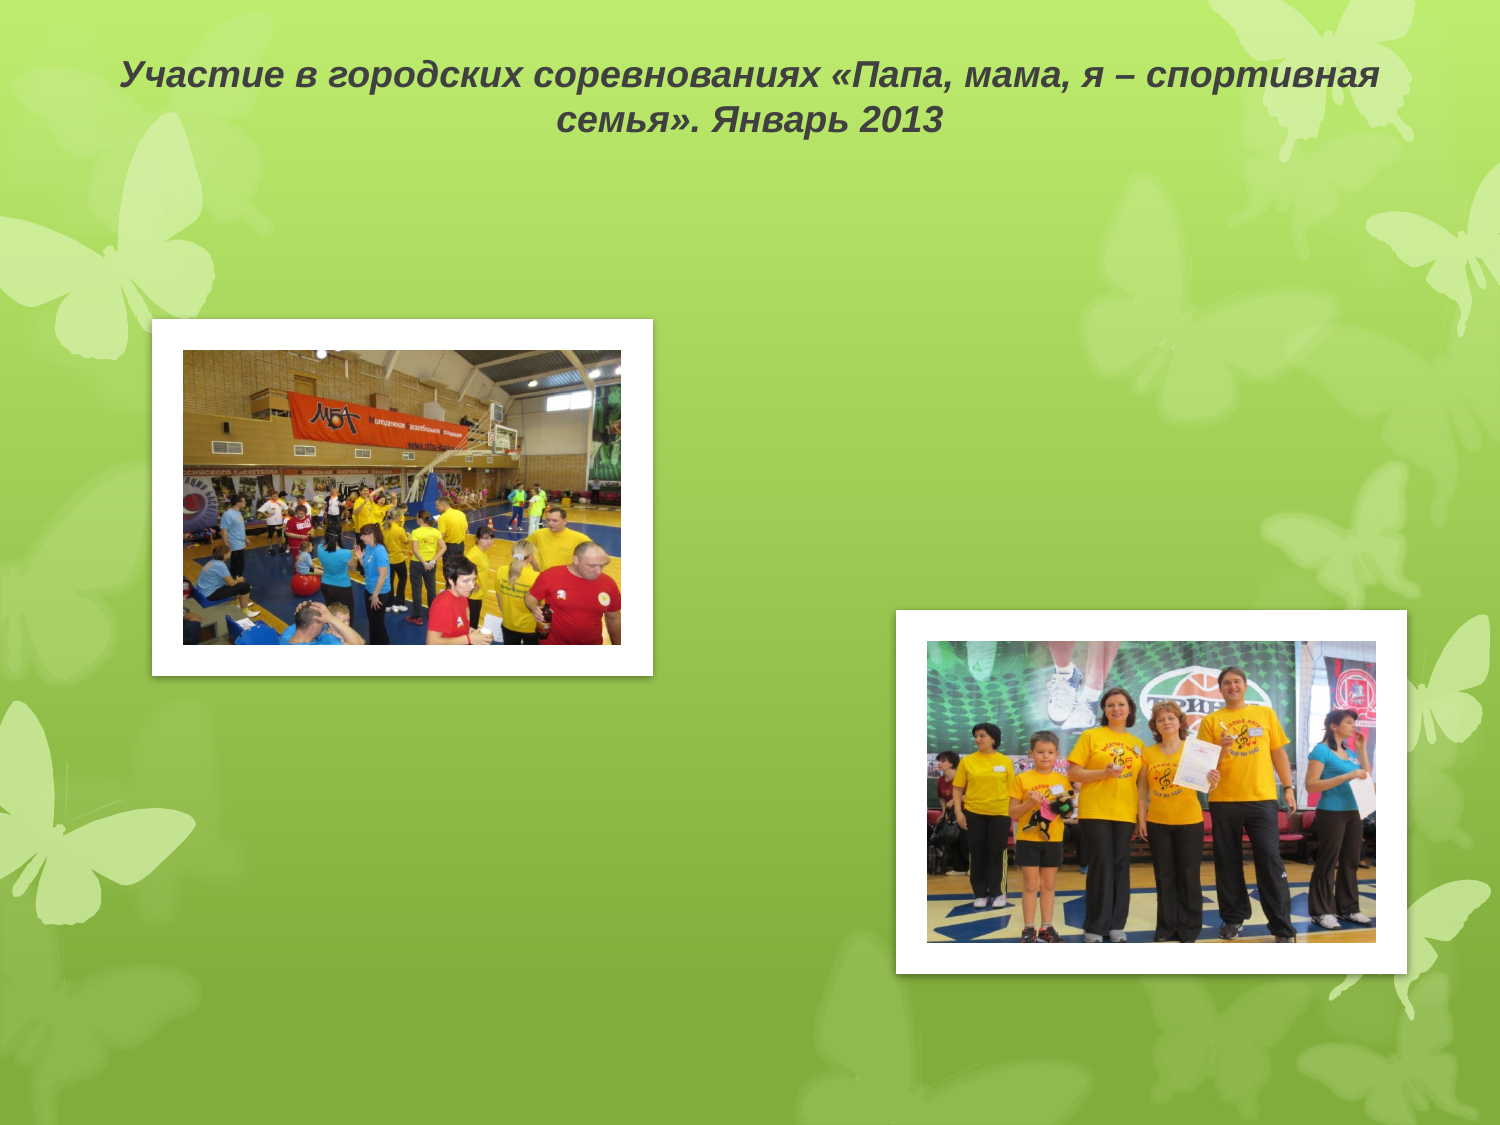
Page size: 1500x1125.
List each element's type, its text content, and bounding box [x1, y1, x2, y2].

picture [926, 640, 1377, 944]
picture [182, 349, 622, 646]
title Участие в городских соревнованиях «Папа, мама, я – спортивная семья». Январь 2013 [41, 19, 1459, 171]
